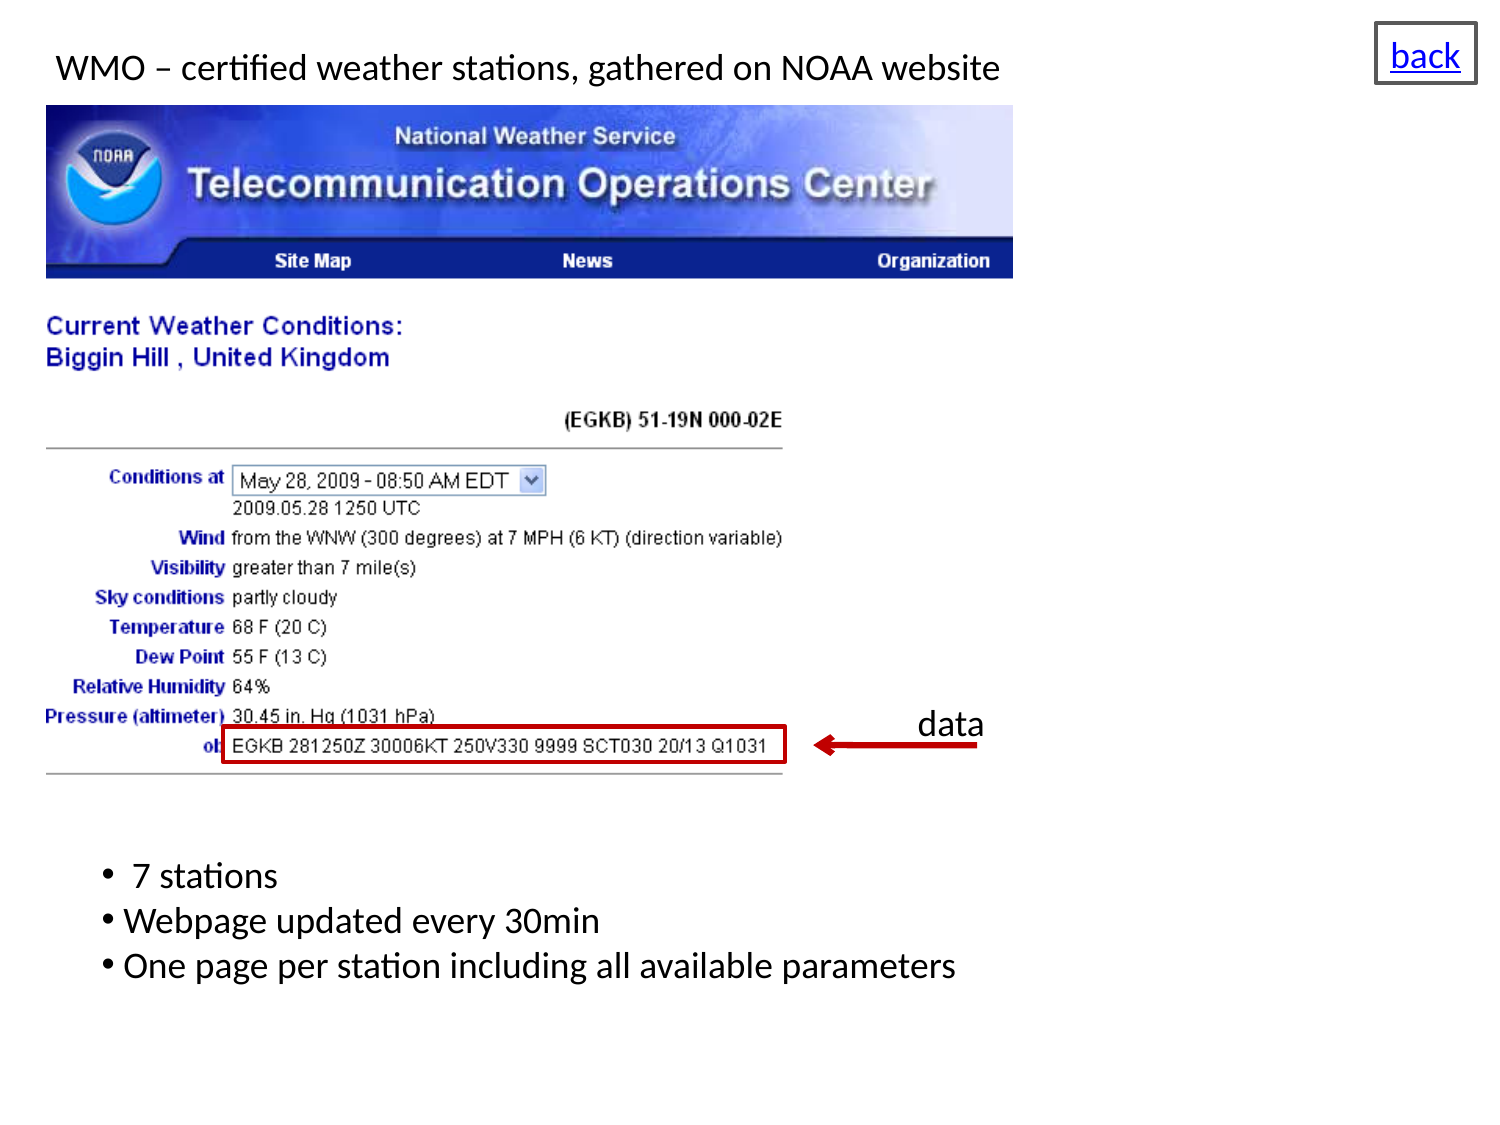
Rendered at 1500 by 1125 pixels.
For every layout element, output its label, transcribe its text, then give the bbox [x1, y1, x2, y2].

text_box WMO – certified weather stations, gathered on NOAA website [40, 35, 1017, 95]
text_box 7 stations Webpage updated every 30min One page per station including all available parameters [86, 843, 972, 994]
text_box back [1374, 21, 1478, 85]
picture [46, 105, 1013, 789]
